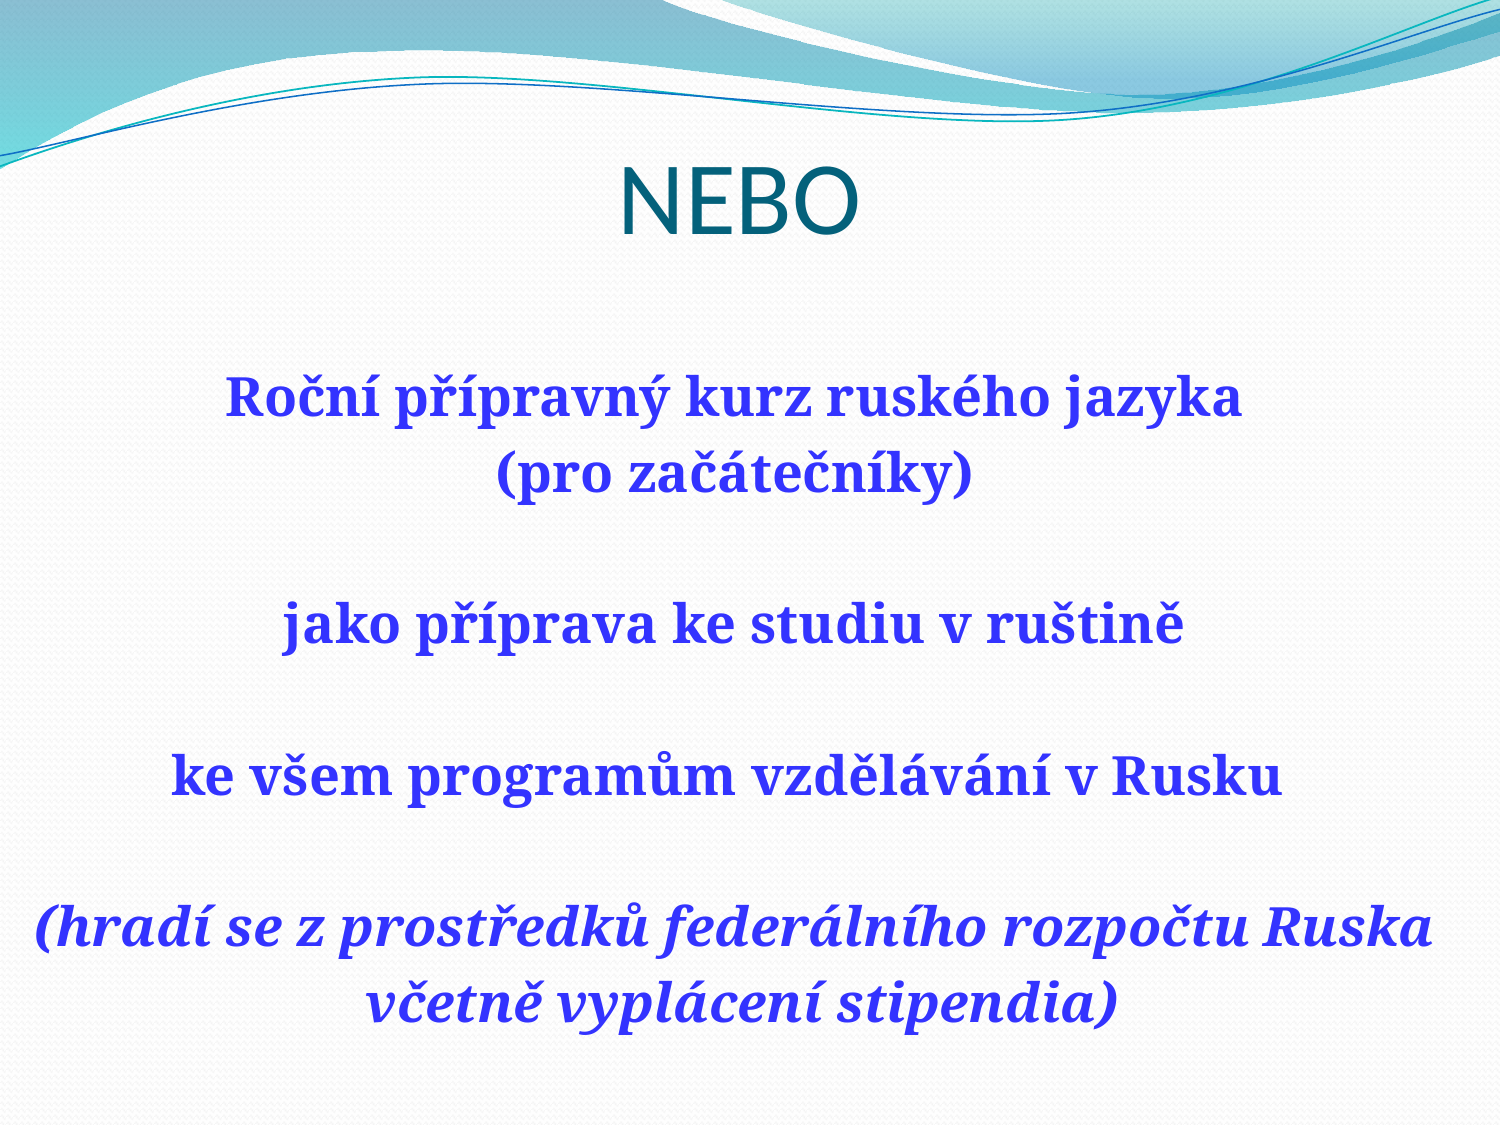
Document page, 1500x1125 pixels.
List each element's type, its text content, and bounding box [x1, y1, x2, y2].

list Roční přípravný kurz ruského jazyka (pro začátečníky) jako příprava ke studiu v ruštině ke všem programům vzdělávání v Rusku (hradí se z prostředků federálního rozpočtu Ruska včetně vyplácení stipendia) [0, 278, 1471, 1000]
title NEBO [64, 113, 1416, 257]
